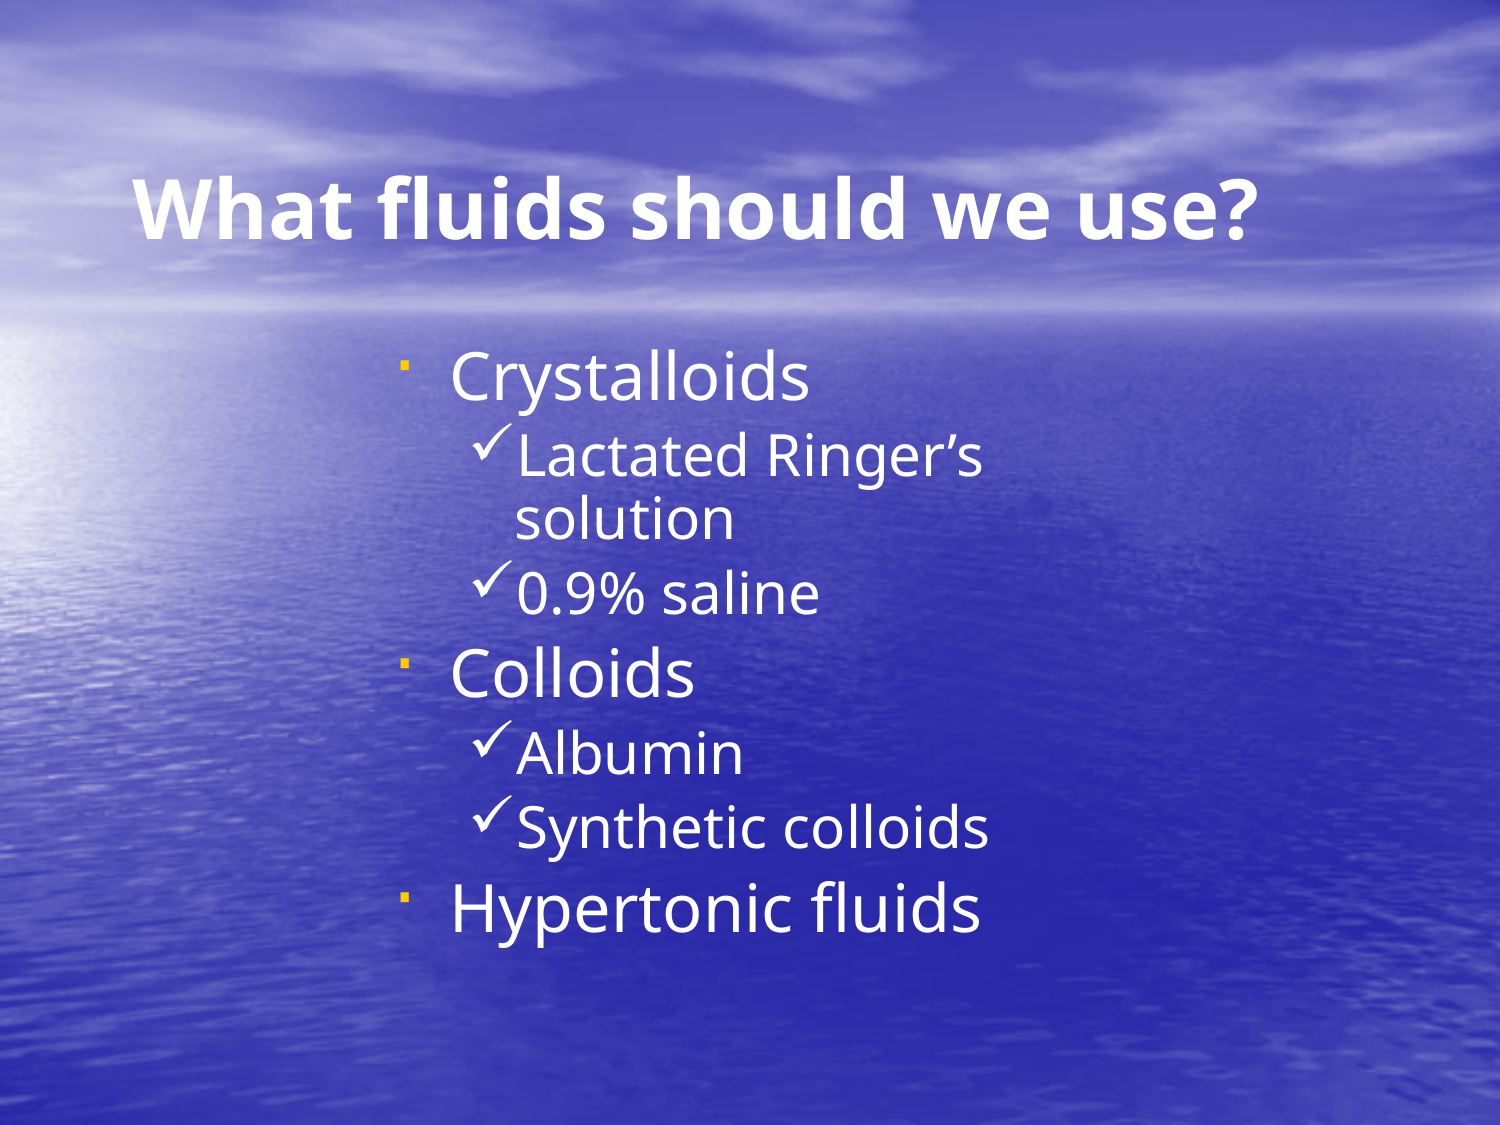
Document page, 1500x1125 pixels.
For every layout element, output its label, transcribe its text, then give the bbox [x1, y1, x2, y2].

list Crystalloids Lactated Ringer’s solution 0.9% saline Colloids Albumin Synthetic colloids Hypertonic fluids [377, 335, 1089, 893]
title What fluids should we use? [117, 112, 1393, 300]
